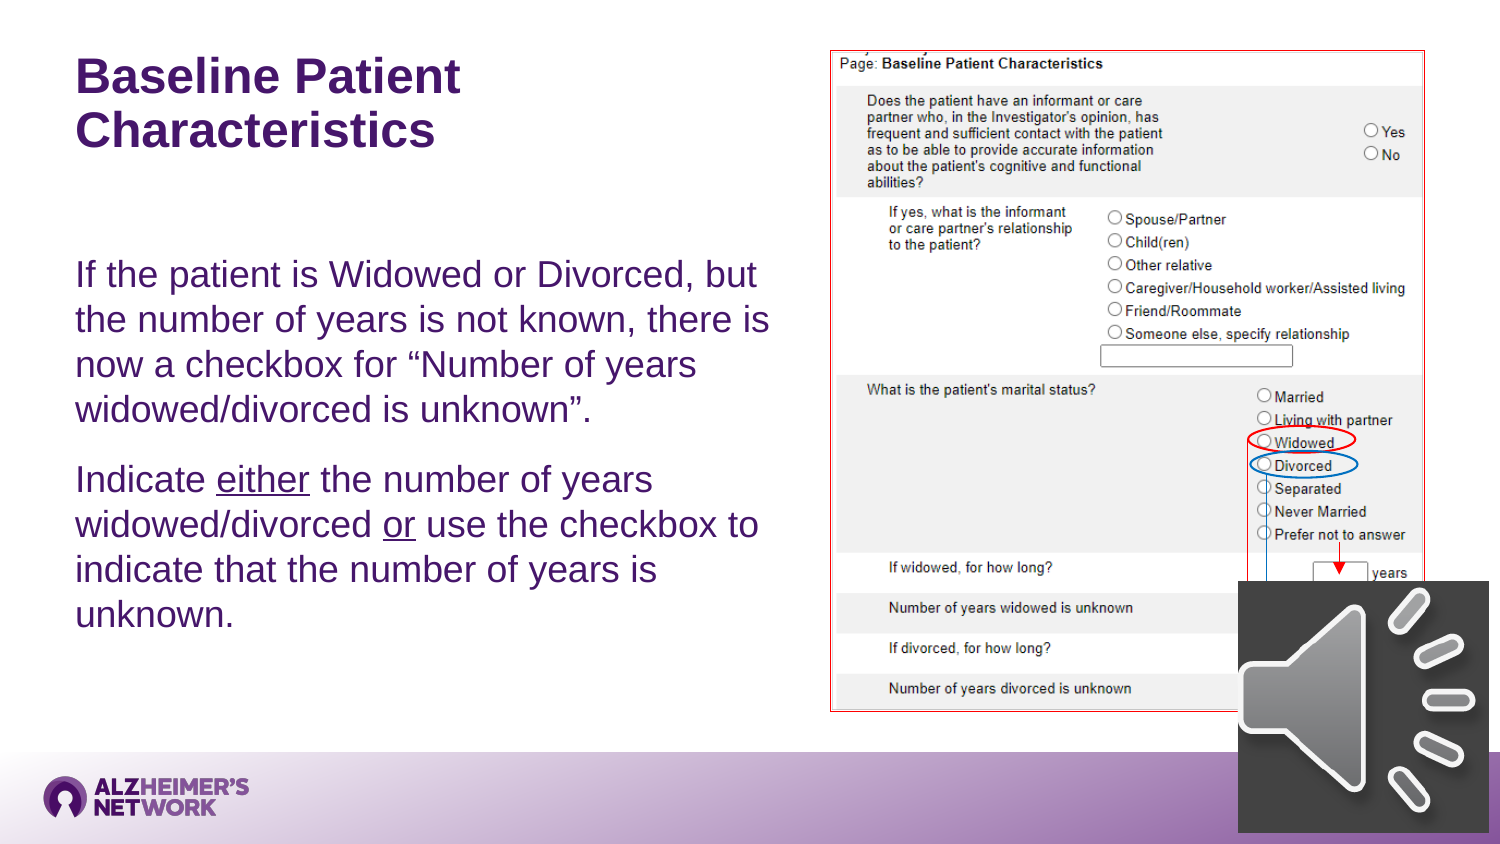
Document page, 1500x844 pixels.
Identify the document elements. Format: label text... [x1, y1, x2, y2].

list If the patient is Widowed or Divorced, but the number of years is not known, there is now a checkbox for “Number of years widowed/divorced is unknown”. Indicate either the number of years widowed/divorced or use the checkbox to indicate that the number of years is unknown. [75, 249, 800, 712]
list Baseline Patient Characteristics [75, 50, 800, 249]
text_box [1248, 439, 1396, 517]
picture [829, 50, 1490, 834]
picture [35, 768, 258, 829]
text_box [1221, 517, 1441, 649]
